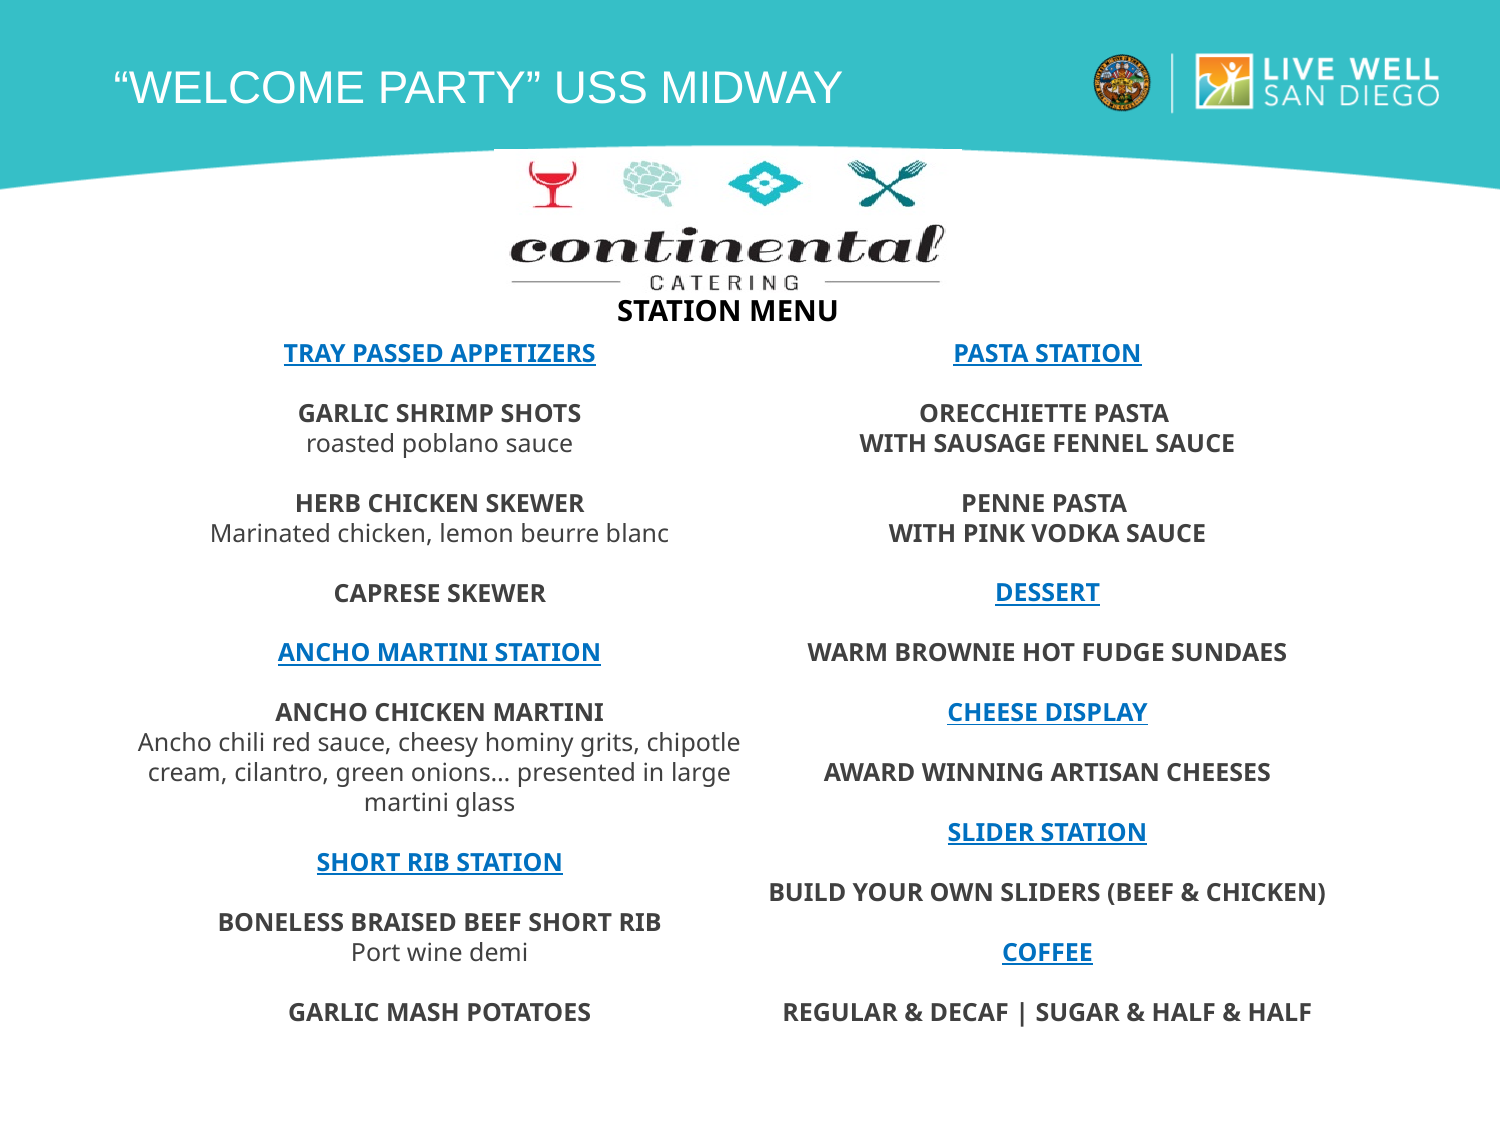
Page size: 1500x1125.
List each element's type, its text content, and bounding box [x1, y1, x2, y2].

title “Welcome PARTY” USS MIDWAY [113, 27, 1088, 150]
text_box STATION MENU [559, 309, 897, 328]
picture [0, 0, 1500, 1125]
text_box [137, 337, 1352, 1065]
